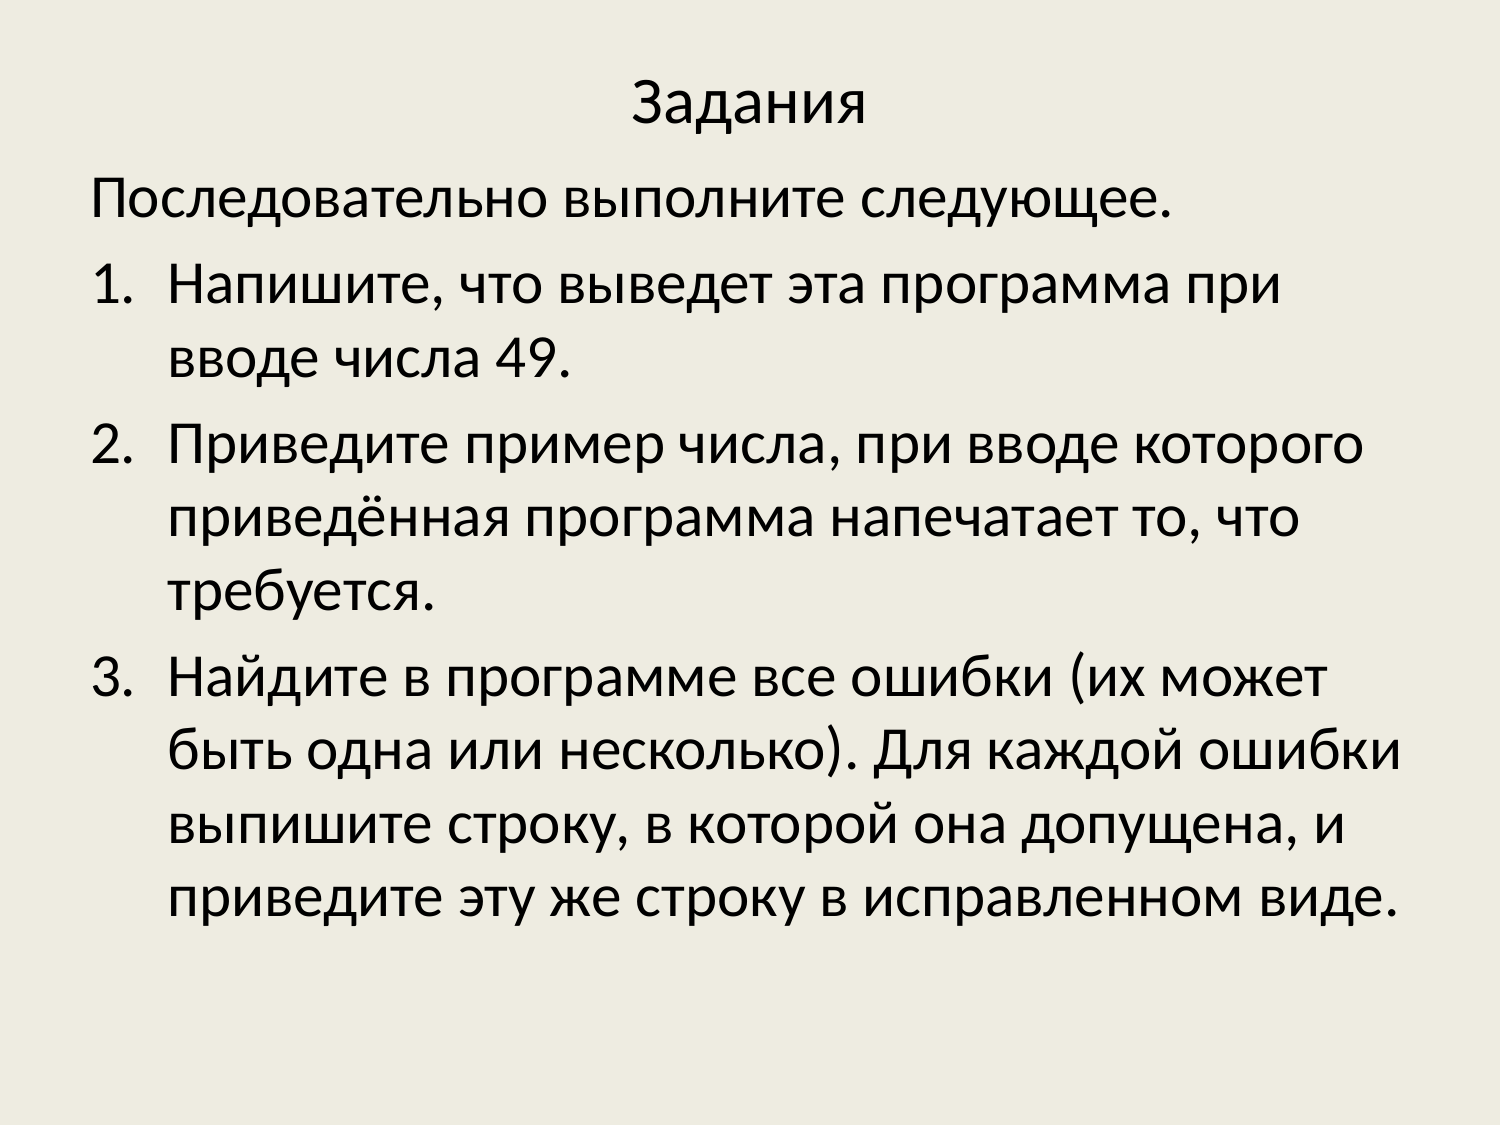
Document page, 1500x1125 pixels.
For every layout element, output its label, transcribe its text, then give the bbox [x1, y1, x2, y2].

list Последовательно выполните следующее. Напишите, что выведет эта программа при вводе числа 49. Приведите пример числа, при вводе которого приведённая программа напечатает то, что требуется. Найдите в программе все ошибки (их может быть одна или несколько). Для каждой ошибки выпишите строку, в которой она допущена, и приведите эту же строку в исправленном виде. [75, 149, 1425, 1005]
title Задания [75, 45, 1425, 149]
